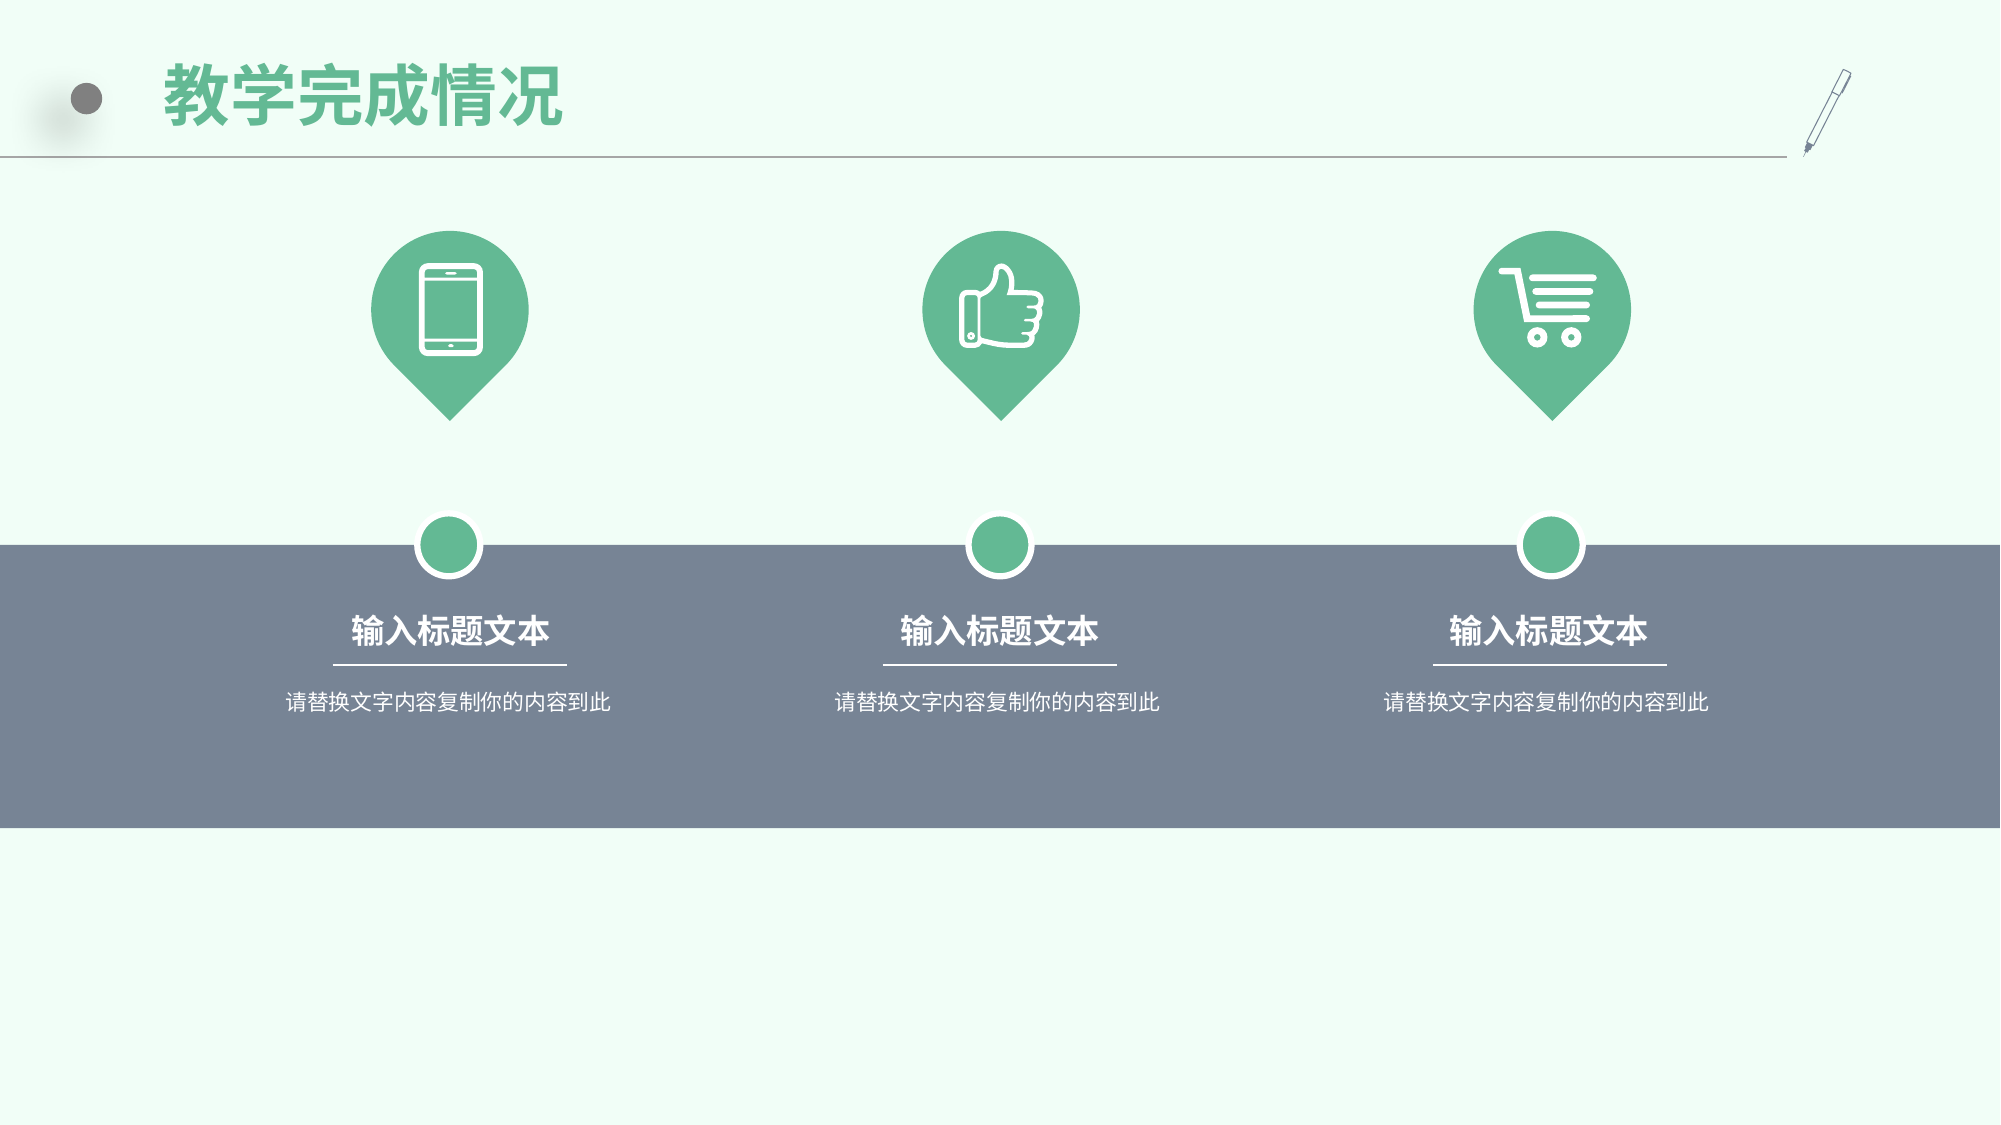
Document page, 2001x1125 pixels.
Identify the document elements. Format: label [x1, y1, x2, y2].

text_box [1332, 230, 1766, 801]
text_box [0, 544, 2000, 829]
text_box [783, 230, 1217, 801]
text_box [234, 230, 668, 801]
